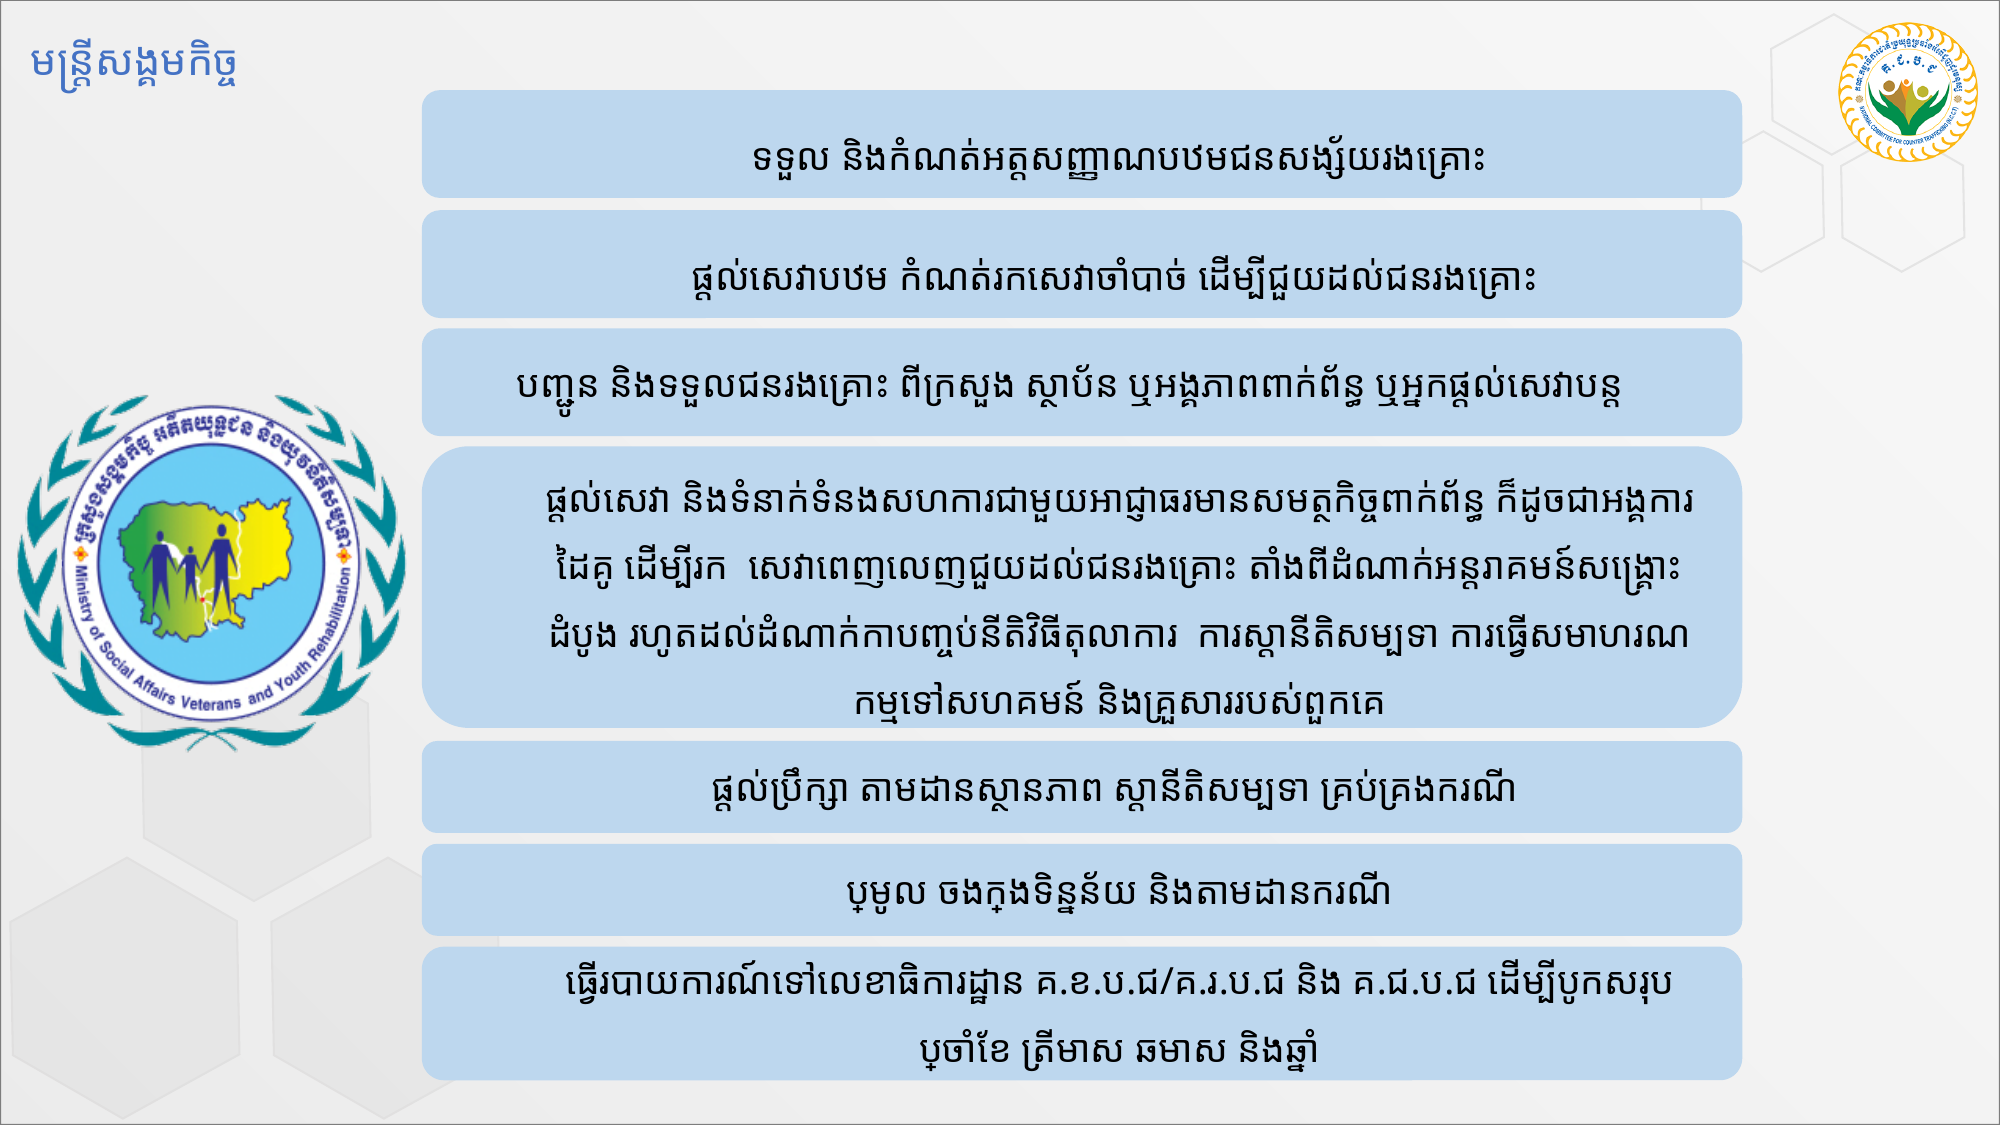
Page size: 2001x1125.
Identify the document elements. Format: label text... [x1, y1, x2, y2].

text_box ផ្តល់ប្រឹក្សា តាមដានស្ថានភាព ស្តានីតិសម្បទា គ្រប់គ្រងករណី [420, 739, 1744, 835]
picture [1838, 22, 1978, 162]
picture [15, 374, 407, 774]
text_box ផ្តល់សេវា និងទំនាក់ទំនងសហការជាមួយអាជ្ញាធរមានសមត្ថកិច្ចពាក់ព័ន្ធ ក៏ដូចជាអង្គការ​ដៃគូ ដើម្បីរក សេវាពេញលេញជួយដល់ជនរងគ្រោះ តាំងពីដំណាក់អន្តរាគមន៍សង្គ្រោះដំបូង រហូតដល់ដំណាក់កាបញ្ចប់នីតិវិធីតុលាការ ការស្តានីតិសម្បទា ការធ្វើសមាហរណកម្មទៅសហគមន៍ និងគ្រួសាររបស់ពួកគេ [420, 445, 1744, 729]
text_box ទទួល និងកំណត់អត្តសញ្ញាណបឋមជនសង្ស័យរងគ្រោះ [420, 89, 1744, 199]
text_box បញ្ជូន និងទទួលជនរងគ្រោះ ពីក្រសួង ស្ថាប័ន ឬអង្គភាពពាក់ព័ន្ធ ឬអ្នកផ្តល់សេវាបន្ត [420, 327, 1744, 438]
title មន្រ្តីសង្គមកិច្ច [15, 0, 508, 92]
text_box ផ្តល់សេវាបឋម កំណត់រកសេវាចាំបាច់ ដើម្បីជួយដល់ជនរងគ្រោះ [420, 209, 1744, 320]
text_box ប្រមូល ចងក្រងទិន្នន័យ និងតាមដានករណី [420, 842, 1744, 937]
text_box ធ្វើរបាយការណ៍ទៅលេខាធិការដ្ឋាន គ.ខ.ប.ជ/គ.រ.ប.ជ និង គ.ជ.ប.ជ ដើម្បីបូកសរុប ប្រចាំខែ ត្រីមាស ឆមាស និងឆ្នាំ [420, 945, 1744, 1082]
